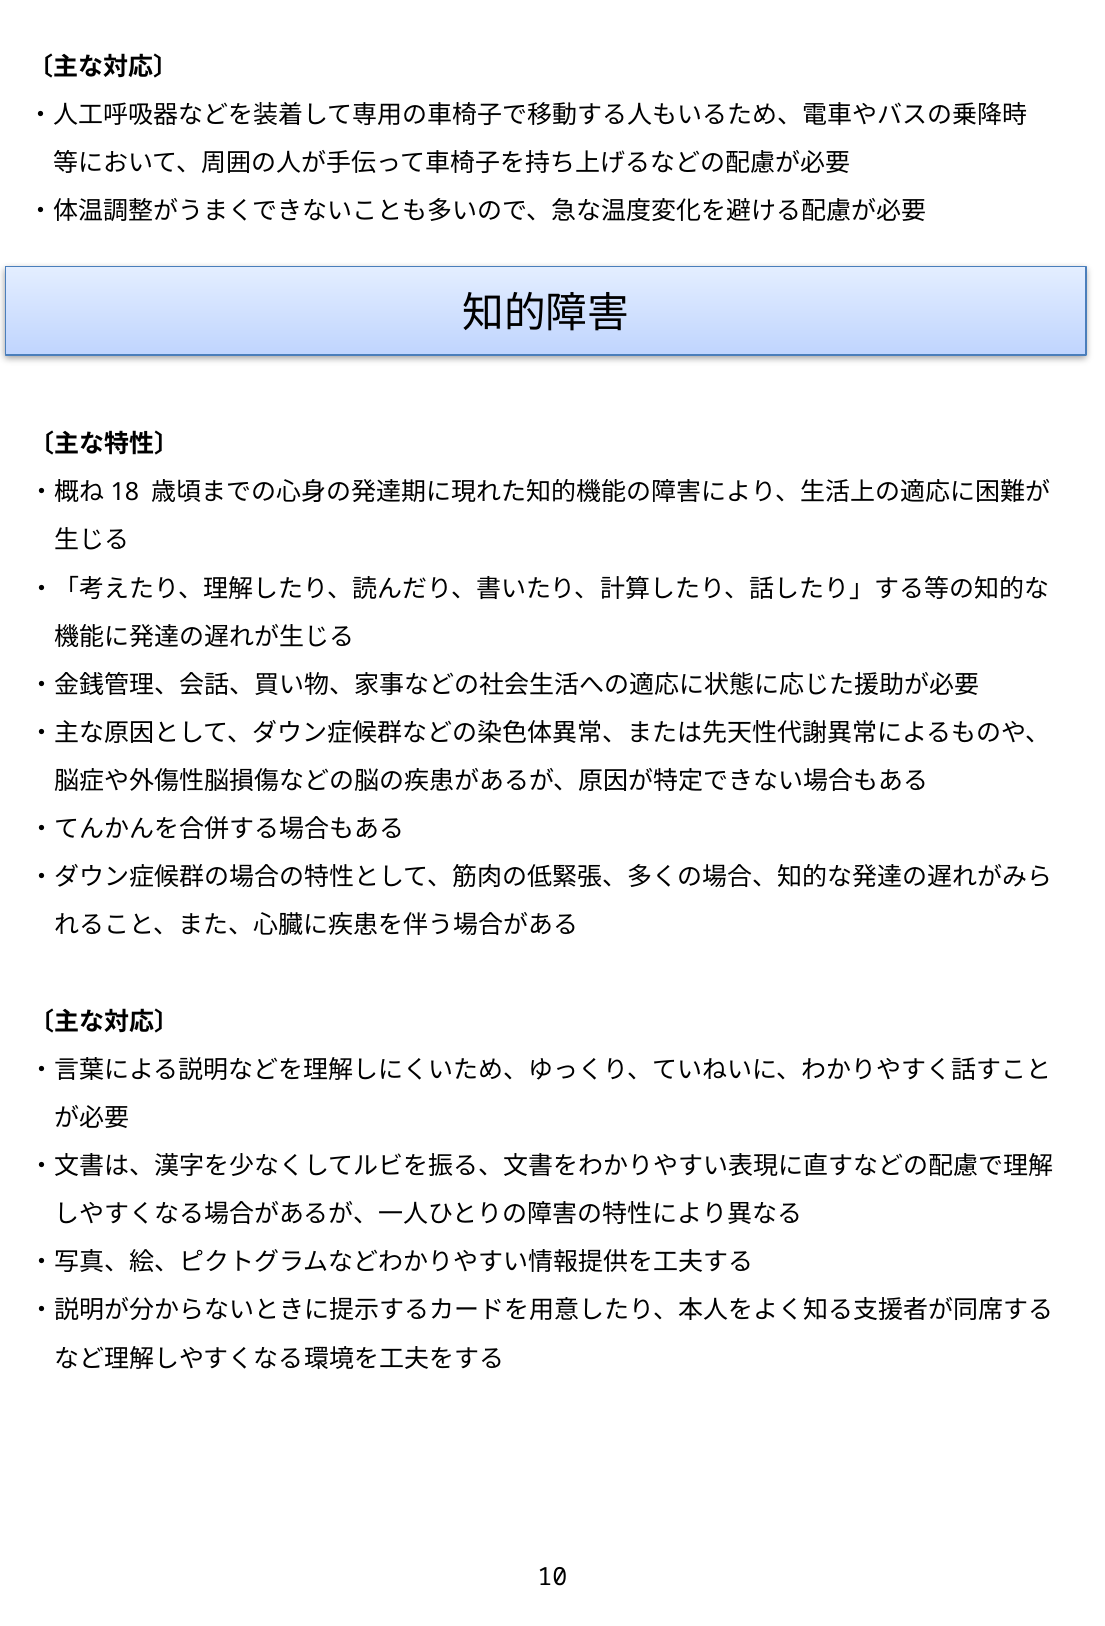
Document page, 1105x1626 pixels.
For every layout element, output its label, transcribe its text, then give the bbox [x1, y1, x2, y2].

text_box 〔主な対応〕 ・人工呼吸器などを装着して専用の車椅子で移動する人もいるため、電車やバスの乗降時 等において、周囲の人が手伝って車椅子を持ち上げるなどの配慮が必要 ・体温調整がうまくできないことも多いので、急な温度変化を避ける配慮が必要 [7, 18, 1100, 269]
text_box 知的障害 [5, 266, 1087, 356]
slide_number 10 [0, 1548, 1105, 1608]
text_box 〔主な特性〕 ・概ね18 歳頃までの心身の発達期に現れた知的機能の障害により、生活上の適応に困難が 生じる ・「考えたり、理解したり、読んだり、書いたり、計算したり、話したり」する等の知的な 機能に発達の遅れが生じる ・金銭管理、会話、買い物、家事などの社会生活への適応に状態に応じた援助が必要 ・主な原因として、ダウン症候群などの染色体異常、または先天性代謝異常によるものや、 脳症や外傷性脳損傷などの脳の疾患があるが、原因が特定できない場合もある ・てんかんを合併する場合もある ・ダウン症候群の場合の特性として、筋肉の低緊張、多くの場合、知的な発達の遅れがみら れること、また、心臓に疾患を伴う場合がある 〔主な対応〕 ・言葉による説明などを理解しにくいため、ゆっくり、ていねいに、わかりやすく話すこと が必要 ・文書は、漢字を少なくしてルビを振る、文書をわかりやすい表現に直すなどの配慮で理解 しやすくなる場合があるが、一人ひとりの障害の特性により異なる ・写真、絵、ピクトグラムなどわかりやすい情報提供を工夫する ・説明が分からないときに提示するカードを用意したり、本人をよく知る支援者が同席する など理解しやすくなる環境を工夫をする [0, 385, 1089, 1417]
